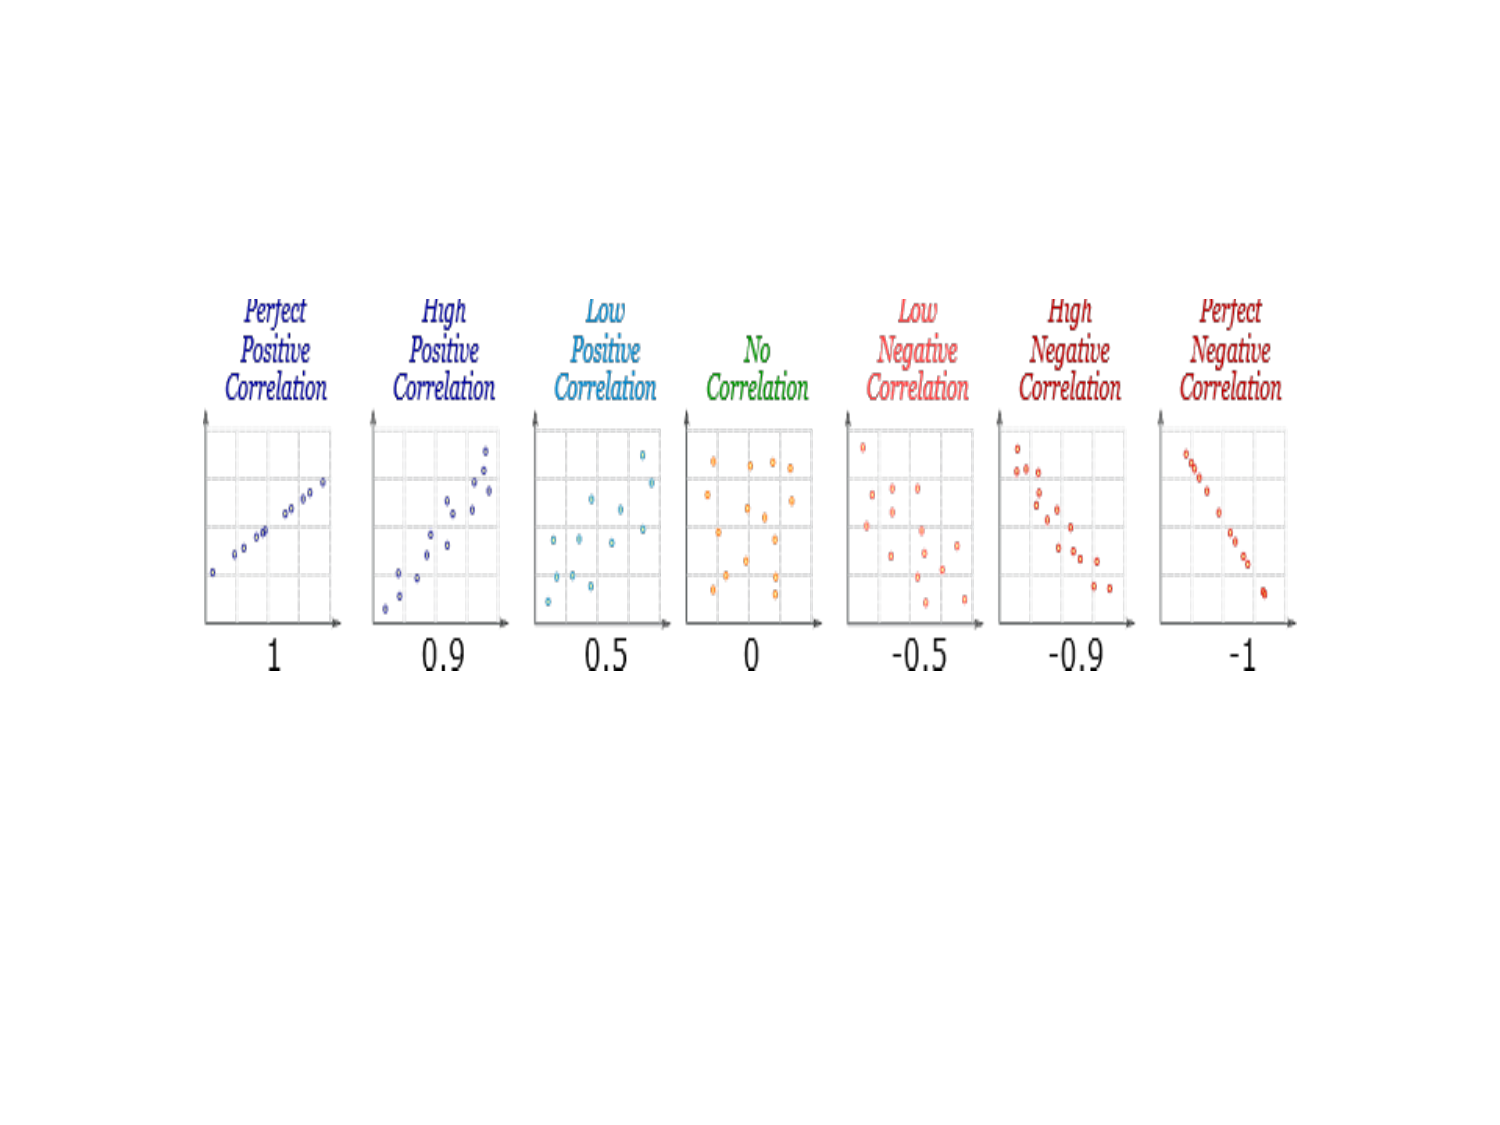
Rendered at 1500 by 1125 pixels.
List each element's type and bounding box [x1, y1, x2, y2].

picture [202, 299, 1298, 672]
